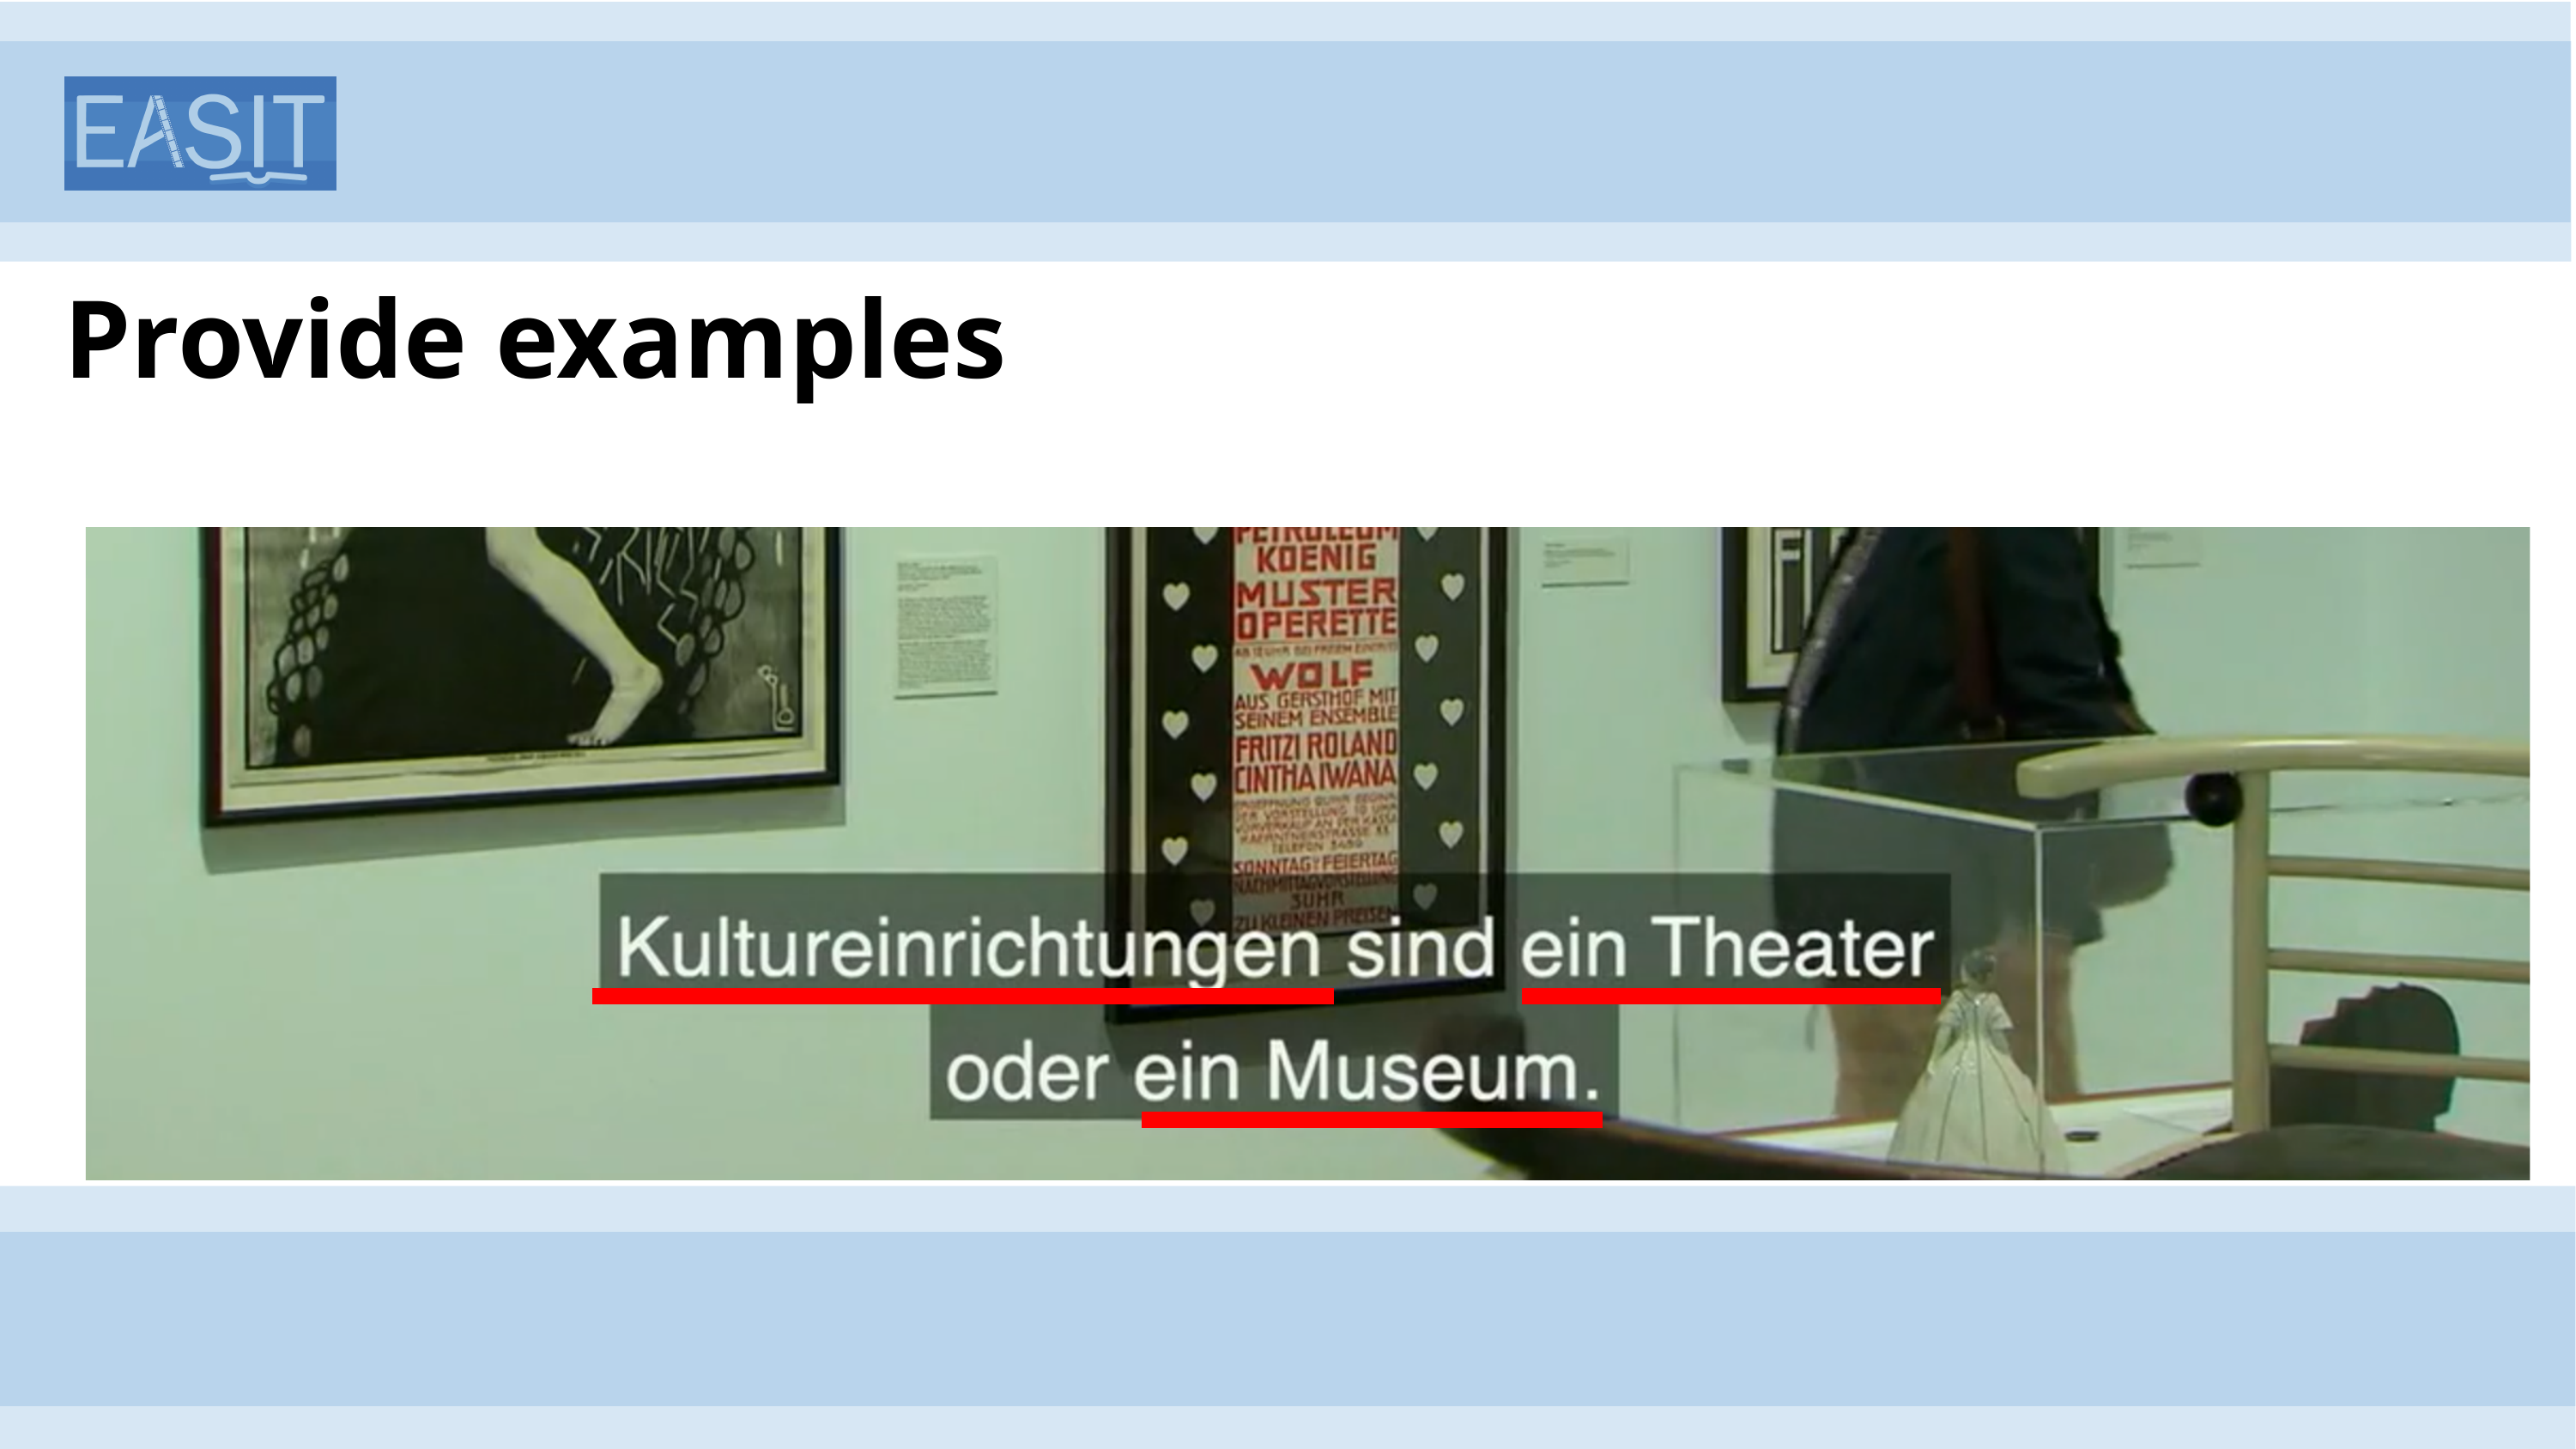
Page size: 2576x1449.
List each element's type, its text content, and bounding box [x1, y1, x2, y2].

picture [85, 527, 2531, 1180]
title Provide examples [45, 268, 2451, 418]
